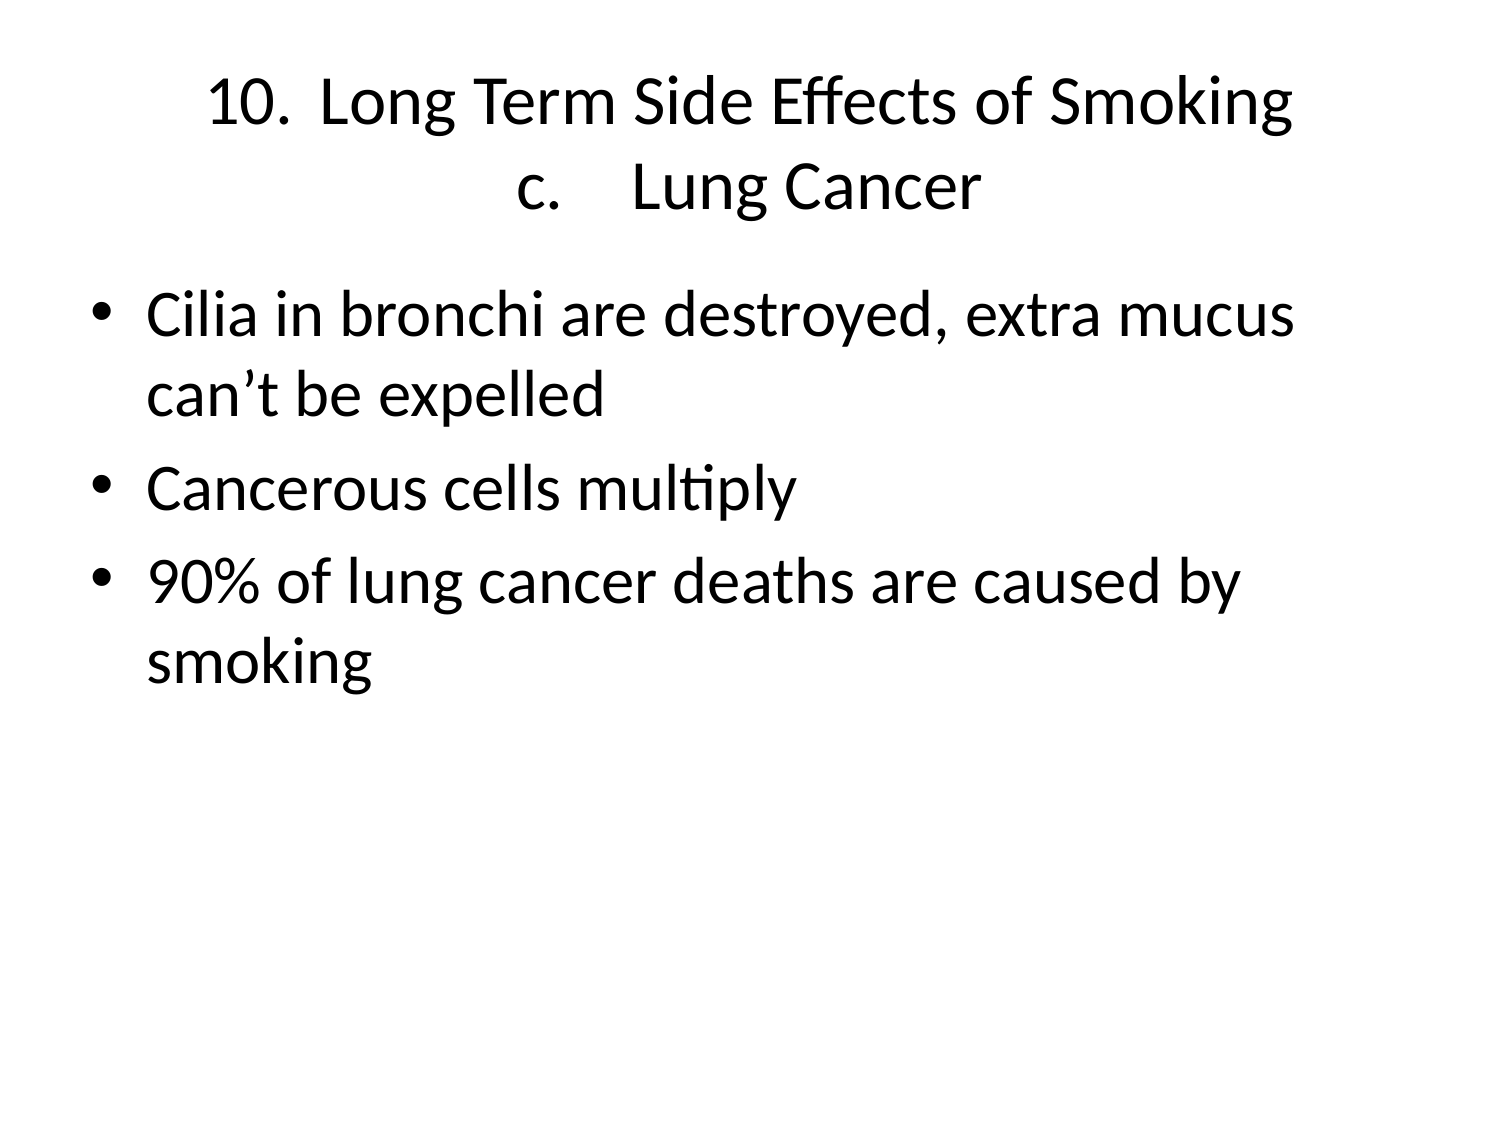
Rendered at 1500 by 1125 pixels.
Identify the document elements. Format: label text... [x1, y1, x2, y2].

list Cilia in bronchi are destroyed, extra mucus can’t be expelled Cancerous cells multiply 90% of lung cancer deaths are caused by smoking [75, 262, 1425, 1005]
title 10. Long Term Side Effects of Smoking c. Lung Cancer [75, 45, 1425, 233]
